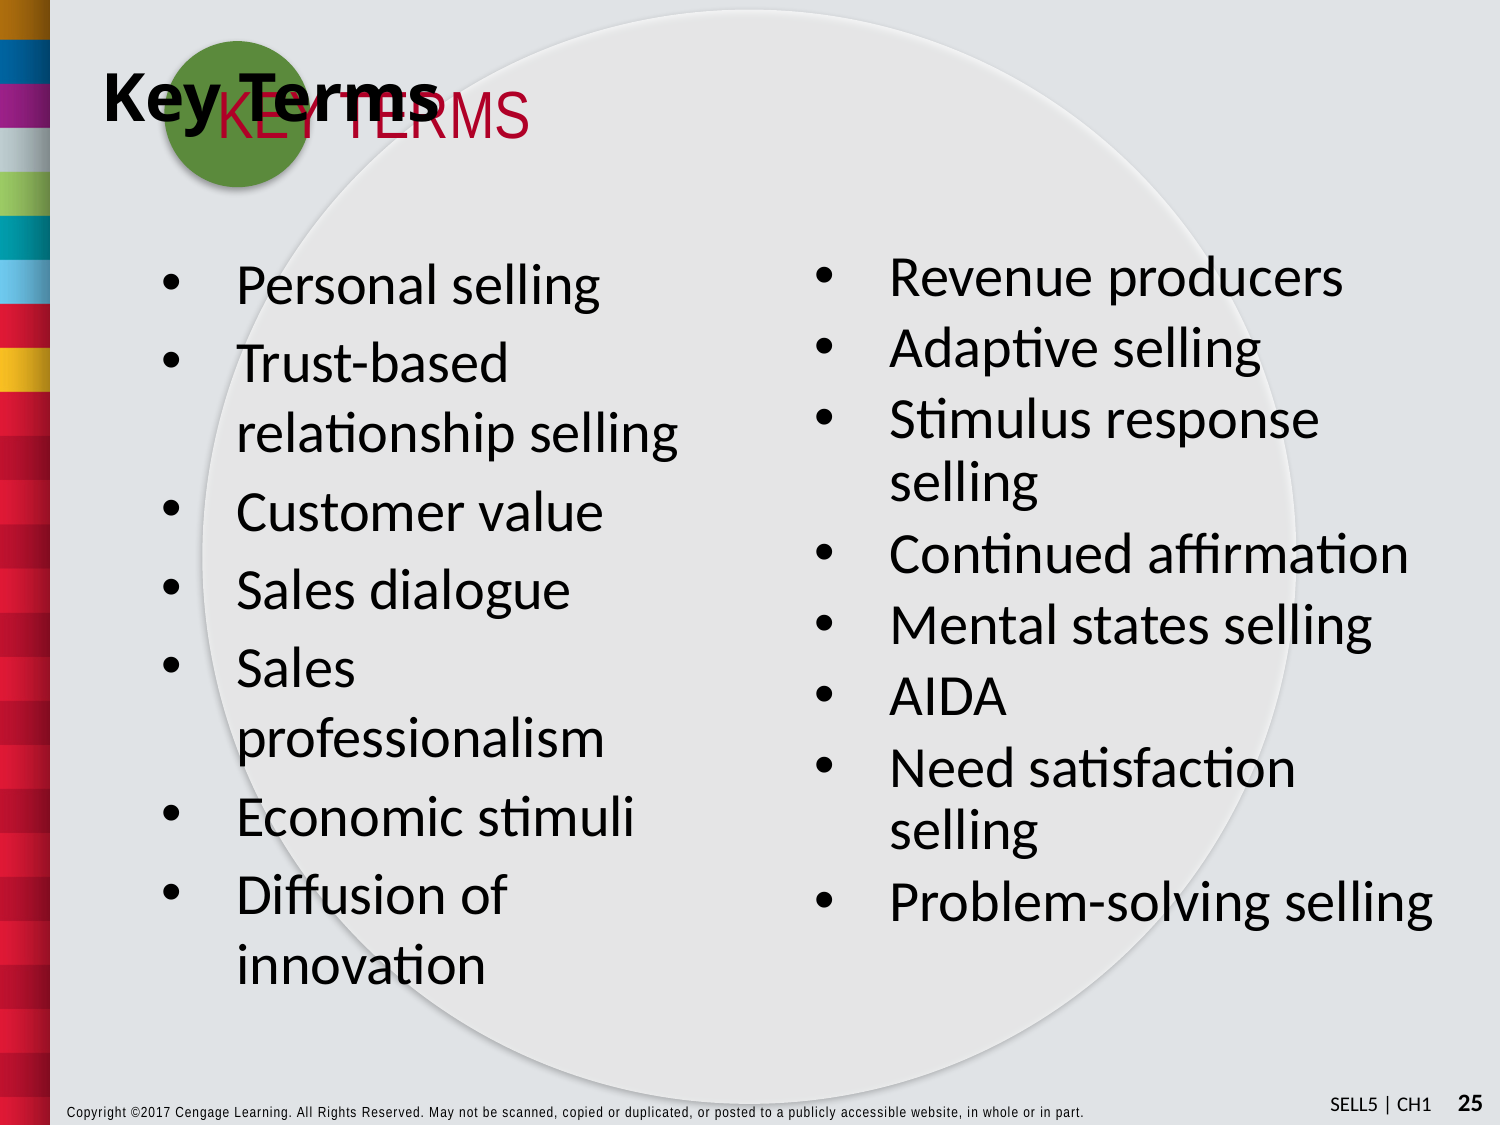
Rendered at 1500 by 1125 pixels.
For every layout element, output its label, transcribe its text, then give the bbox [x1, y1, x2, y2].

title Key Terms [86, 0, 1437, 188]
text_box Revenue producers Adaptive selling Stimulus response selling Continued affirmation Mental states selling AIDA Need satisfaction selling Problem-solving selling [799, 238, 1464, 1000]
picture [0, 0, 50, 1125]
list Personal selling Trust-based relationship selling Customer value Sales dialogue Sales professionalism Economic stimuli Diffusion of innovation [146, 238, 750, 1000]
